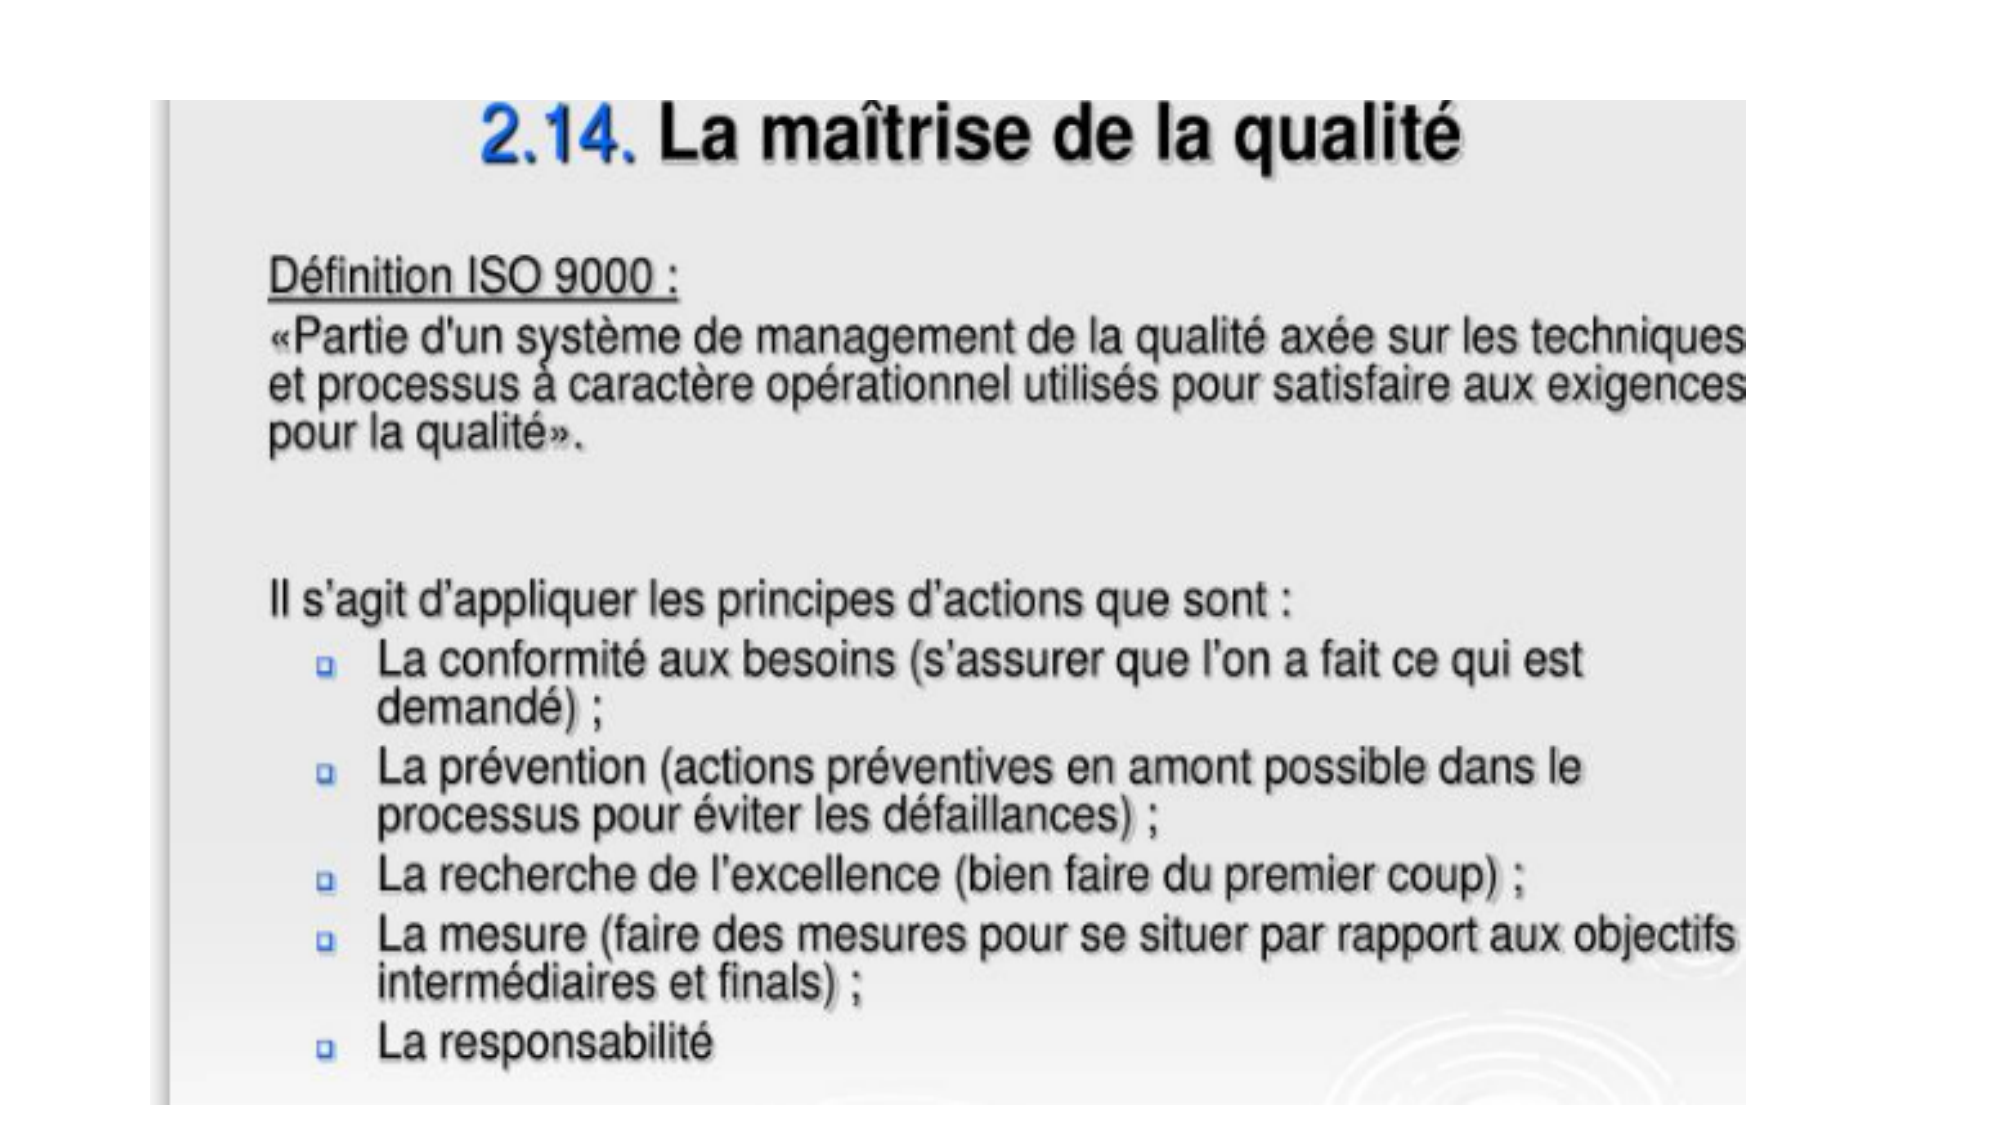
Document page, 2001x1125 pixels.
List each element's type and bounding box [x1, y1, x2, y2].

list [149, 100, 1746, 1105]
